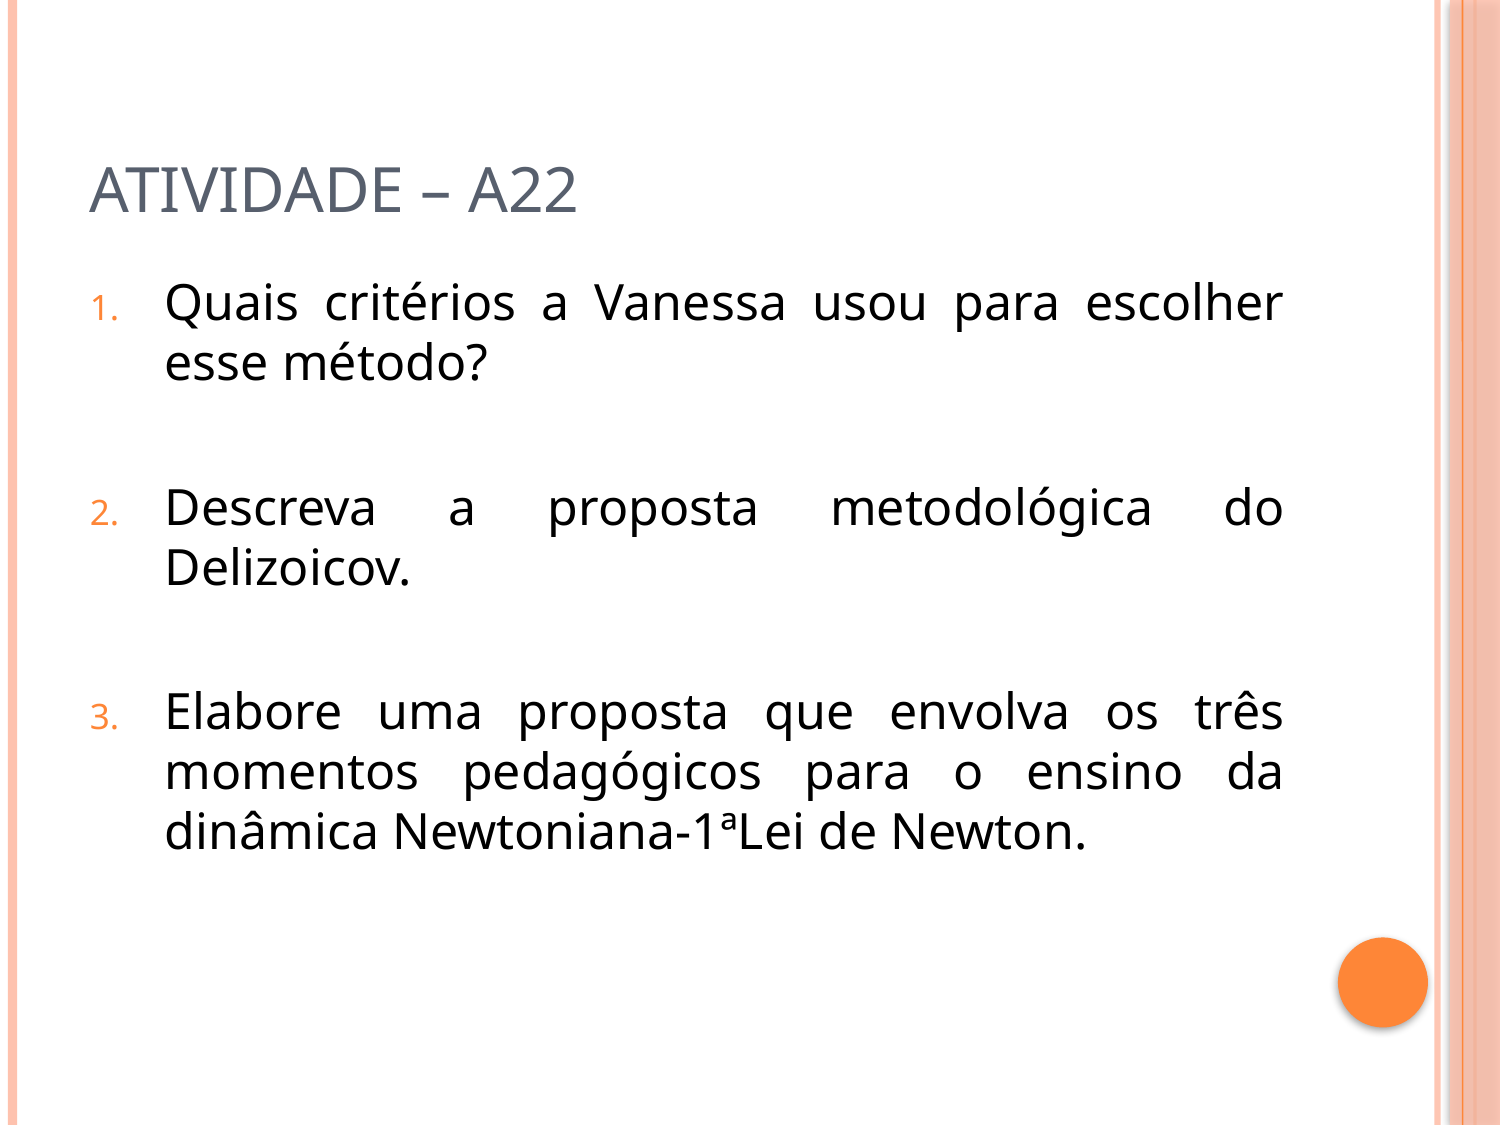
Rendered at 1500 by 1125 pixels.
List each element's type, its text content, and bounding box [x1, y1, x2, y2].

list Quais critérios a Vanessa usou para escolher esse método? Descreva a proposta metodológica do Delizoicov. Elabore uma proposta que envolva os três momentos pedagógicos para o ensino da dinâmica Newtoniana-1ªLei de Newton. [75, 262, 1300, 1062]
title Atividade – A22 [75, 45, 1300, 233]
